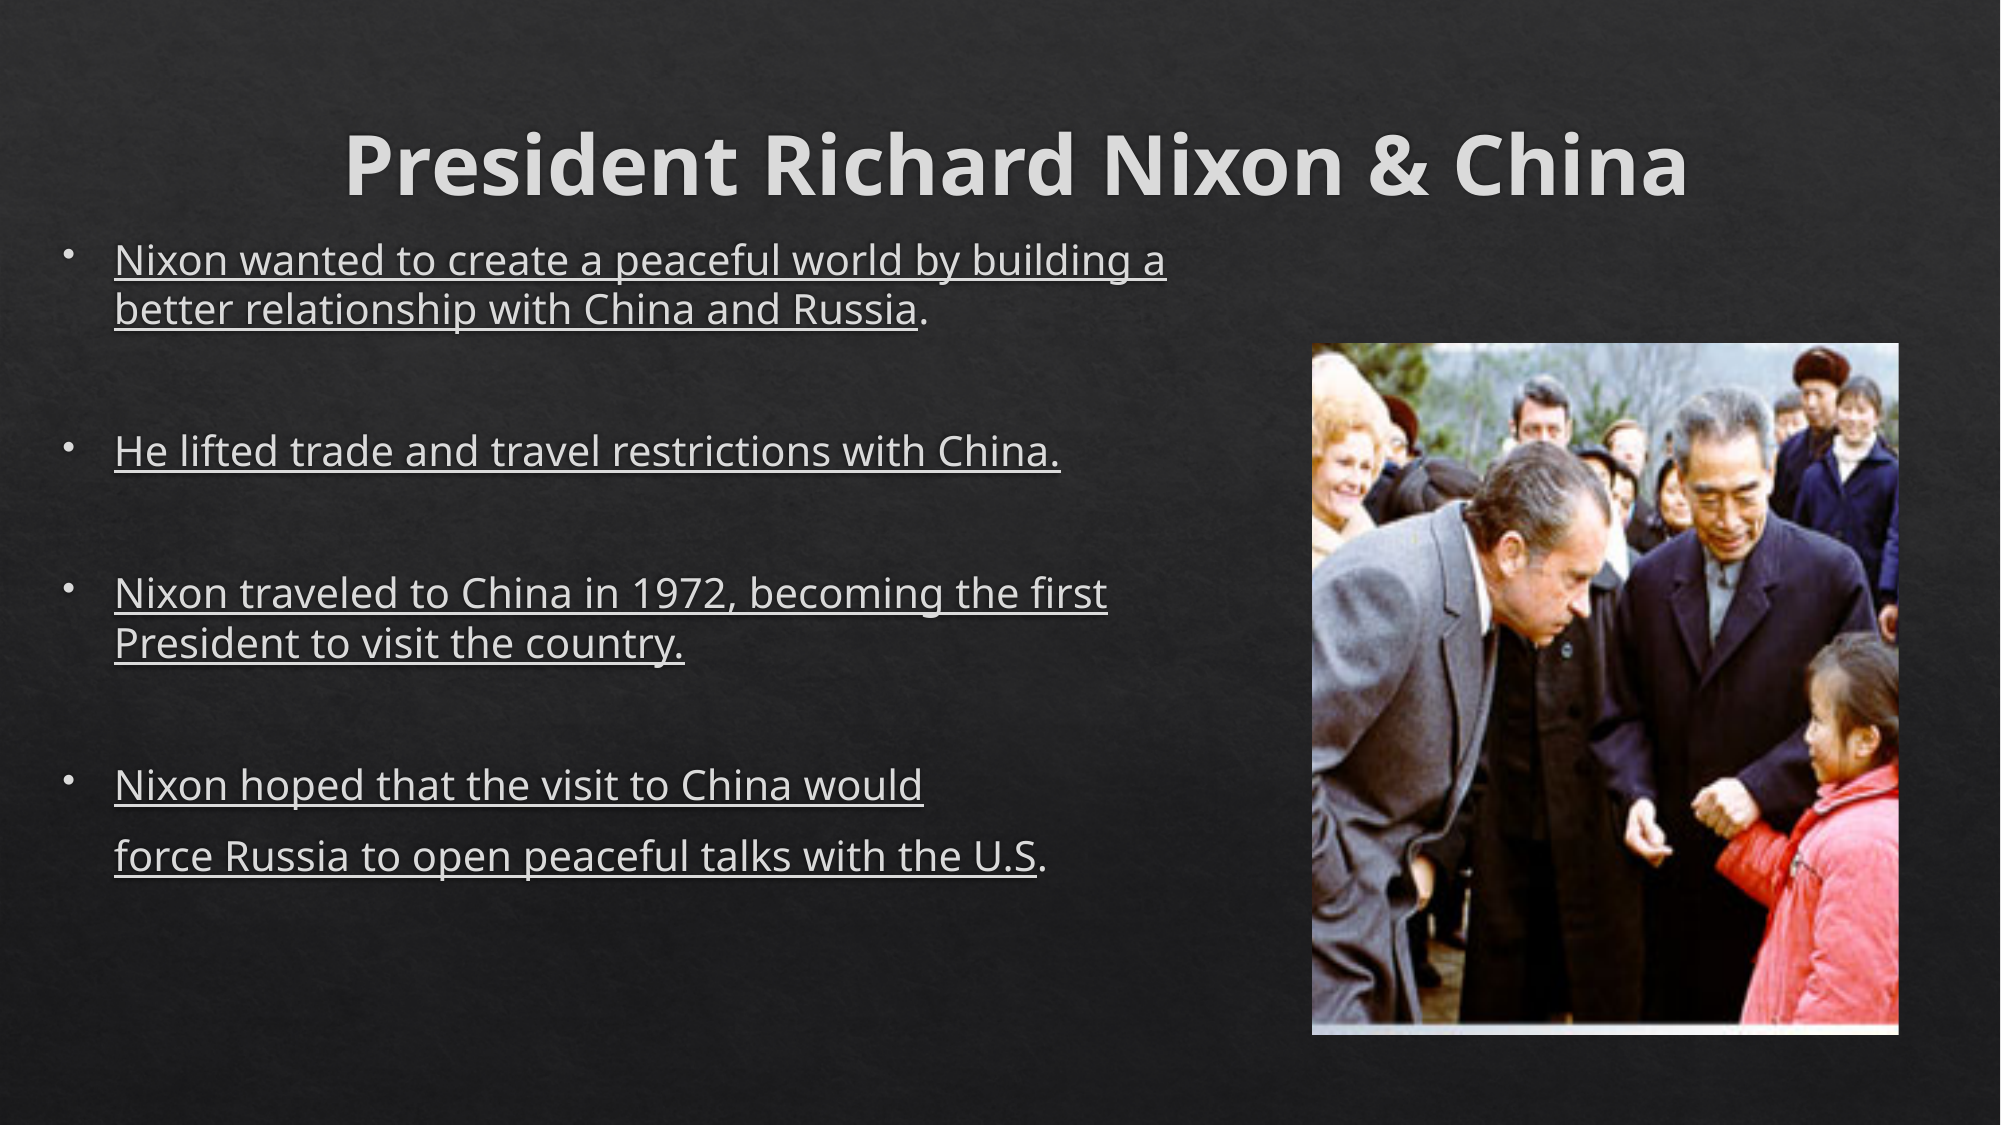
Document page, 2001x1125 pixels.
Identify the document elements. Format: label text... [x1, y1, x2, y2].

list Nixon wanted to create a peaceful world by building a better relationship with China and Russia. He lifted trade and travel restrictions with China. Nixon traveled to China in 1972, becoming the first President to visit the country. Nixon hoped that the visit to China would force Russia to open peaceful talks with the U.S. [42, 225, 1194, 1093]
title President Richard Nixon & China [291, 82, 1742, 242]
picture [1311, 342, 1899, 1038]
